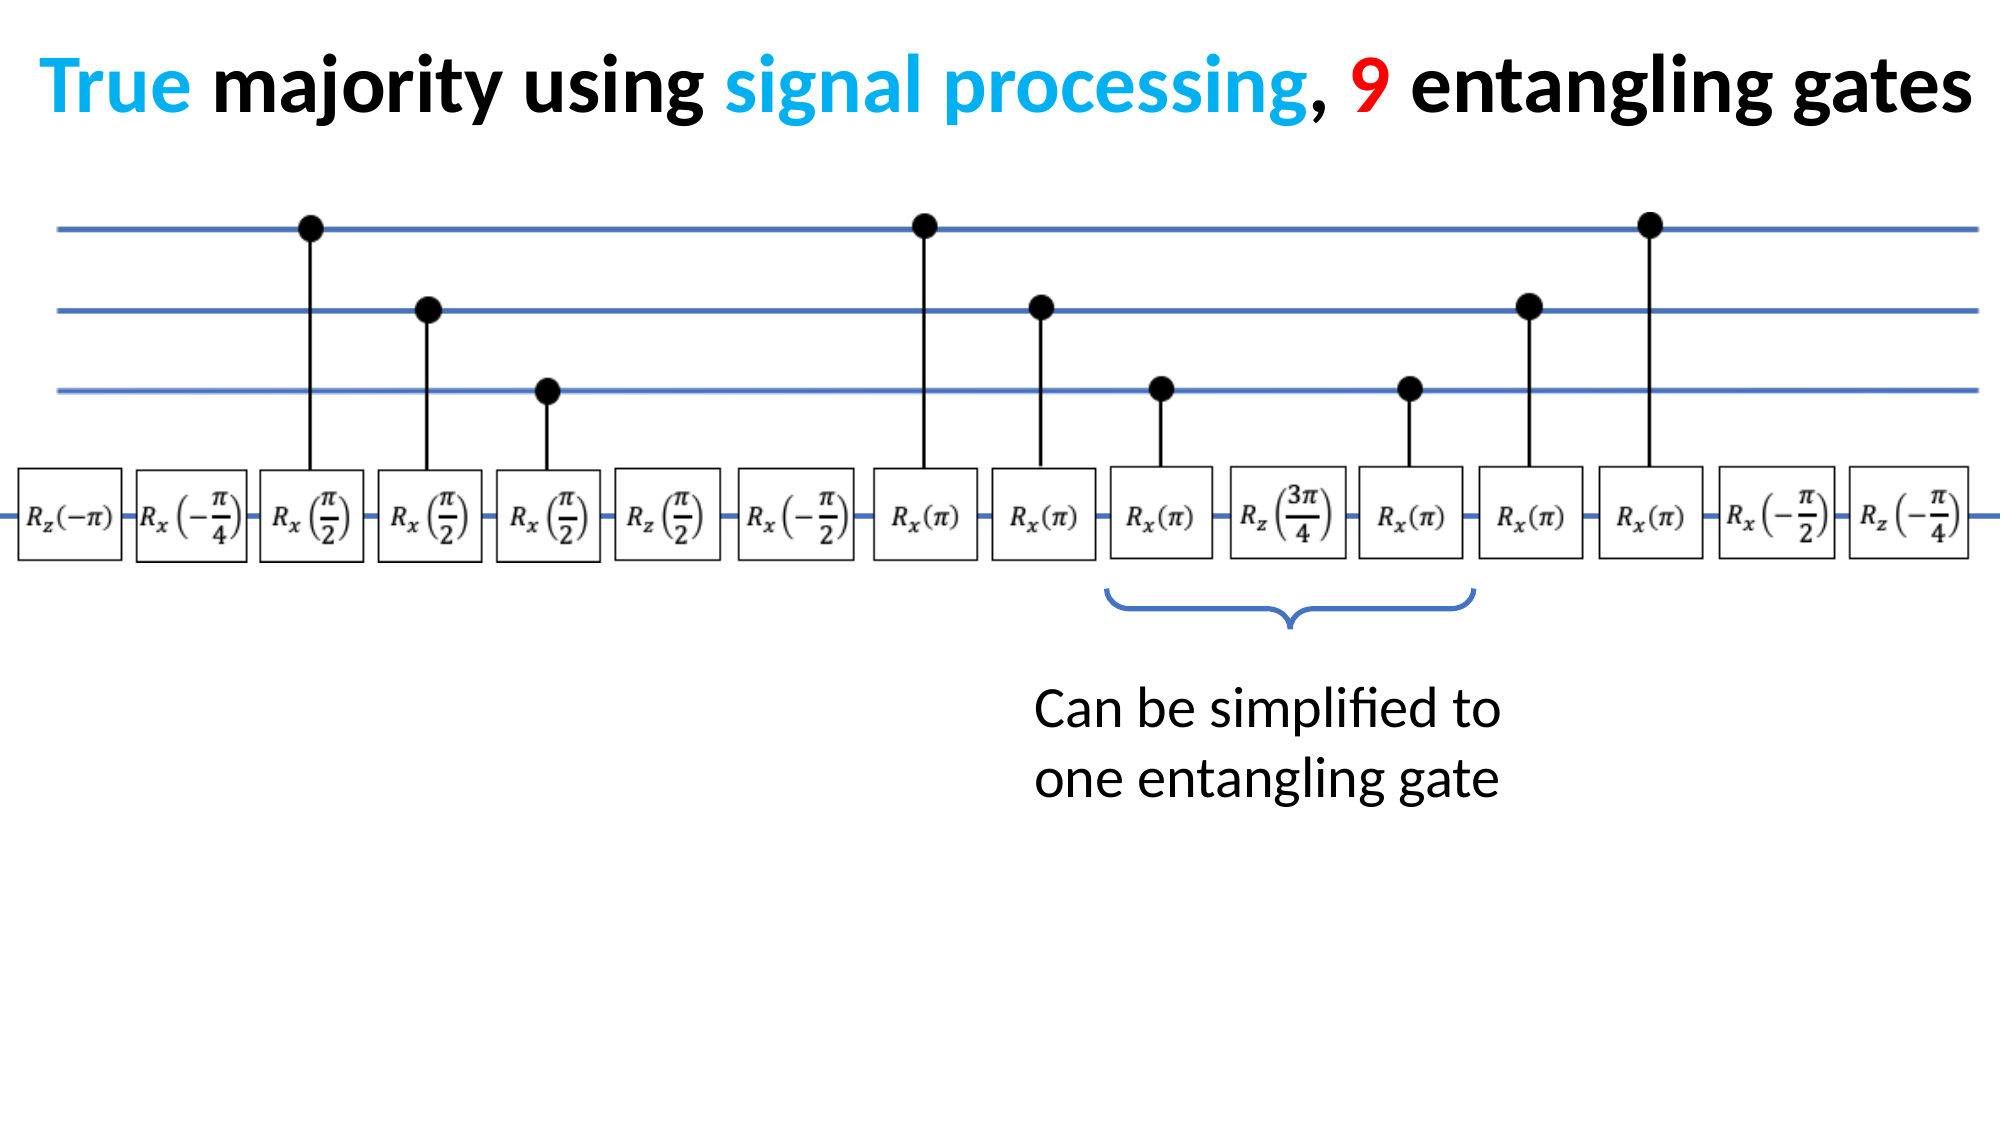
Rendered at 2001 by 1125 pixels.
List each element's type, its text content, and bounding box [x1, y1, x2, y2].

text_box Can be simplified to one entangling gate [1019, 661, 1562, 817]
picture [0, 212, 2000, 563]
text_box [1105, 588, 1475, 630]
text_box True majority using signal processing, 9 entangling gates [24, 21, 1995, 137]
